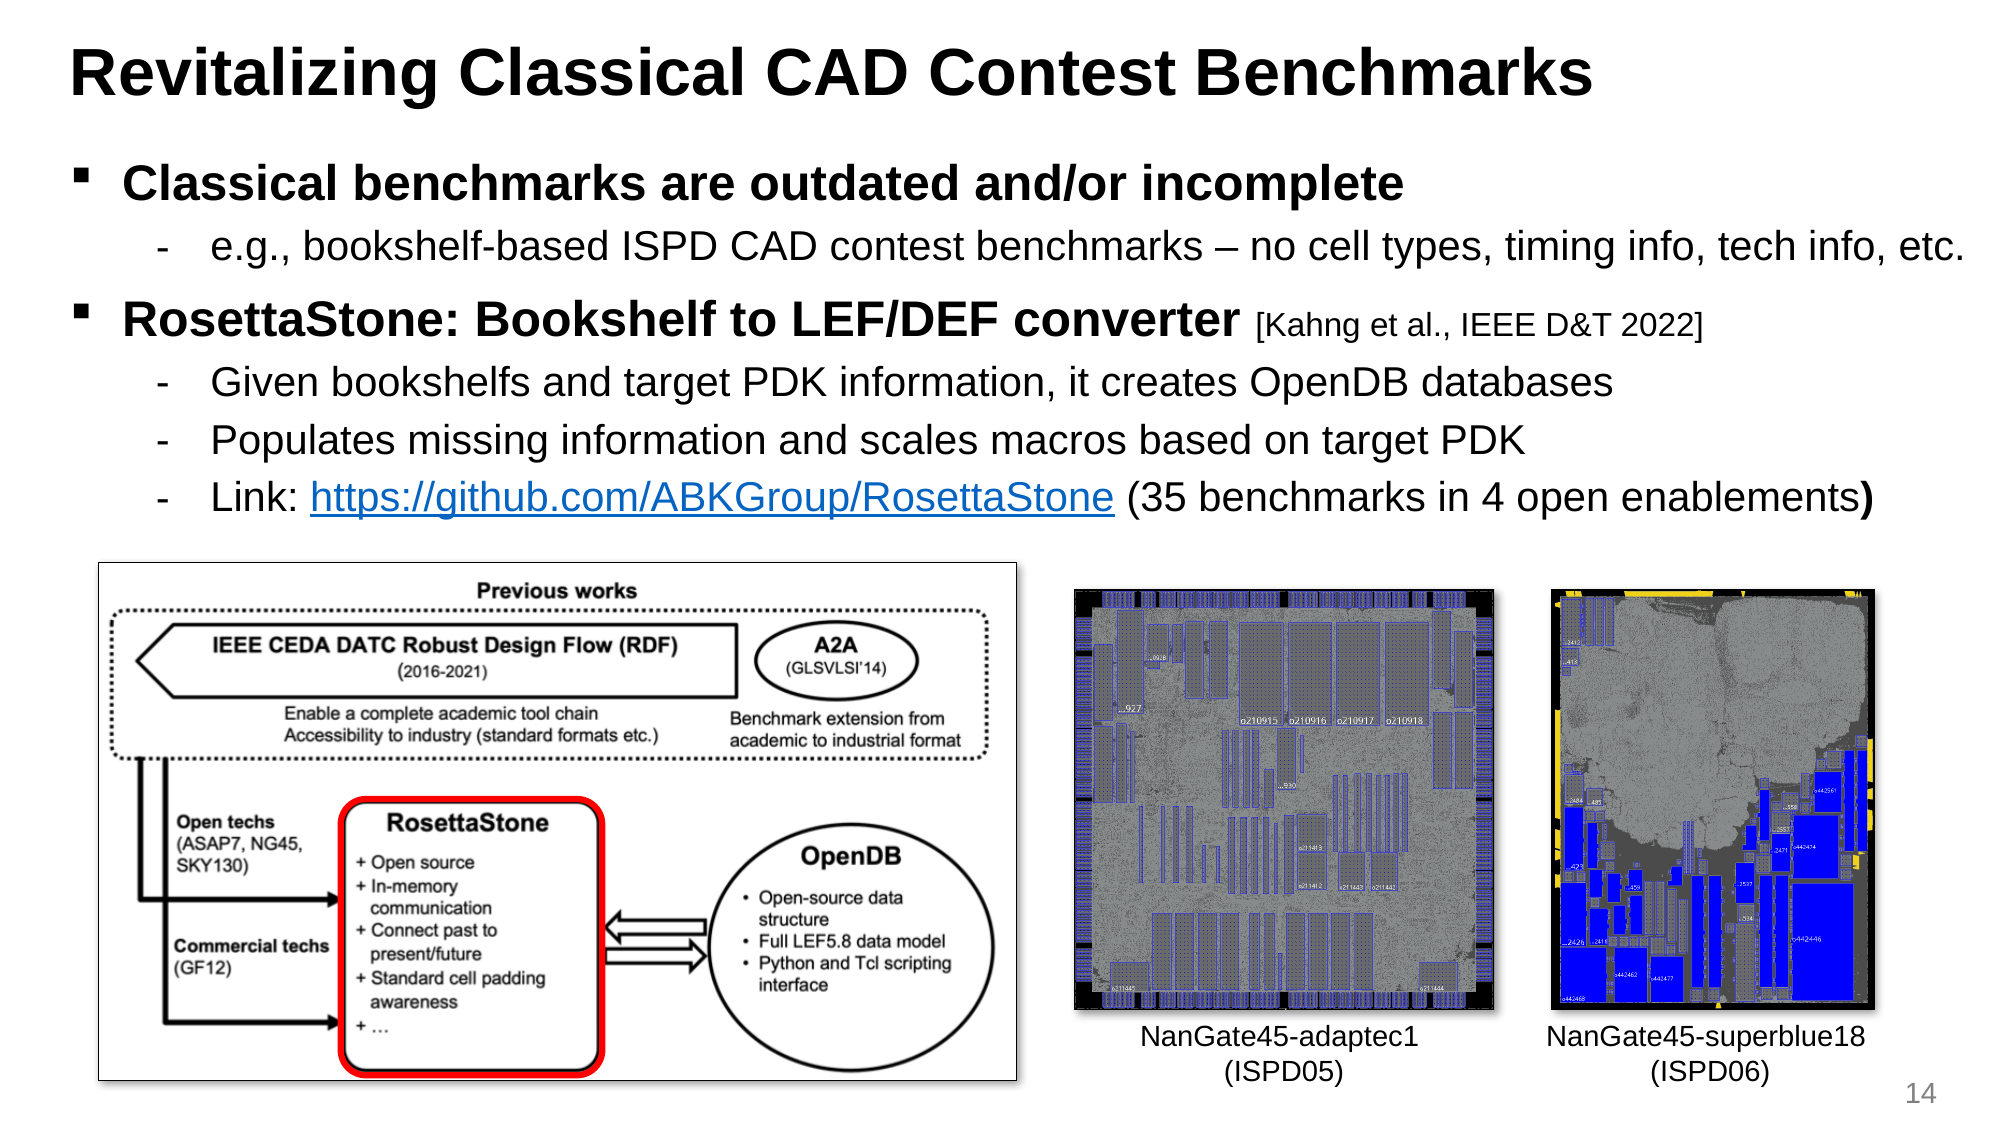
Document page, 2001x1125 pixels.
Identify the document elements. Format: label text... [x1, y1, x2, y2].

list Classical benchmarks are outdated and/or incomplete e.g., bookshelf-based ISPD CAD contest benchmarks – no cell types, timing info, tech info, etc. RosettaStone: Bookshelf to LEF/DEF converter [Kahng et al., IEEE D&T 2022] Given bookshelfs and target PDK information, it creates OpenDB databases Populates missing information and scales macros based on target PDK Link: https://github.com/ABKGroup/RosettaStone (35 benchmarks in 4 open enablements) [55, 147, 2000, 1125]
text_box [97, 562, 1902, 1099]
title Revitalizing Classical CAD Contest Benchmarks [55, 0, 2000, 147]
